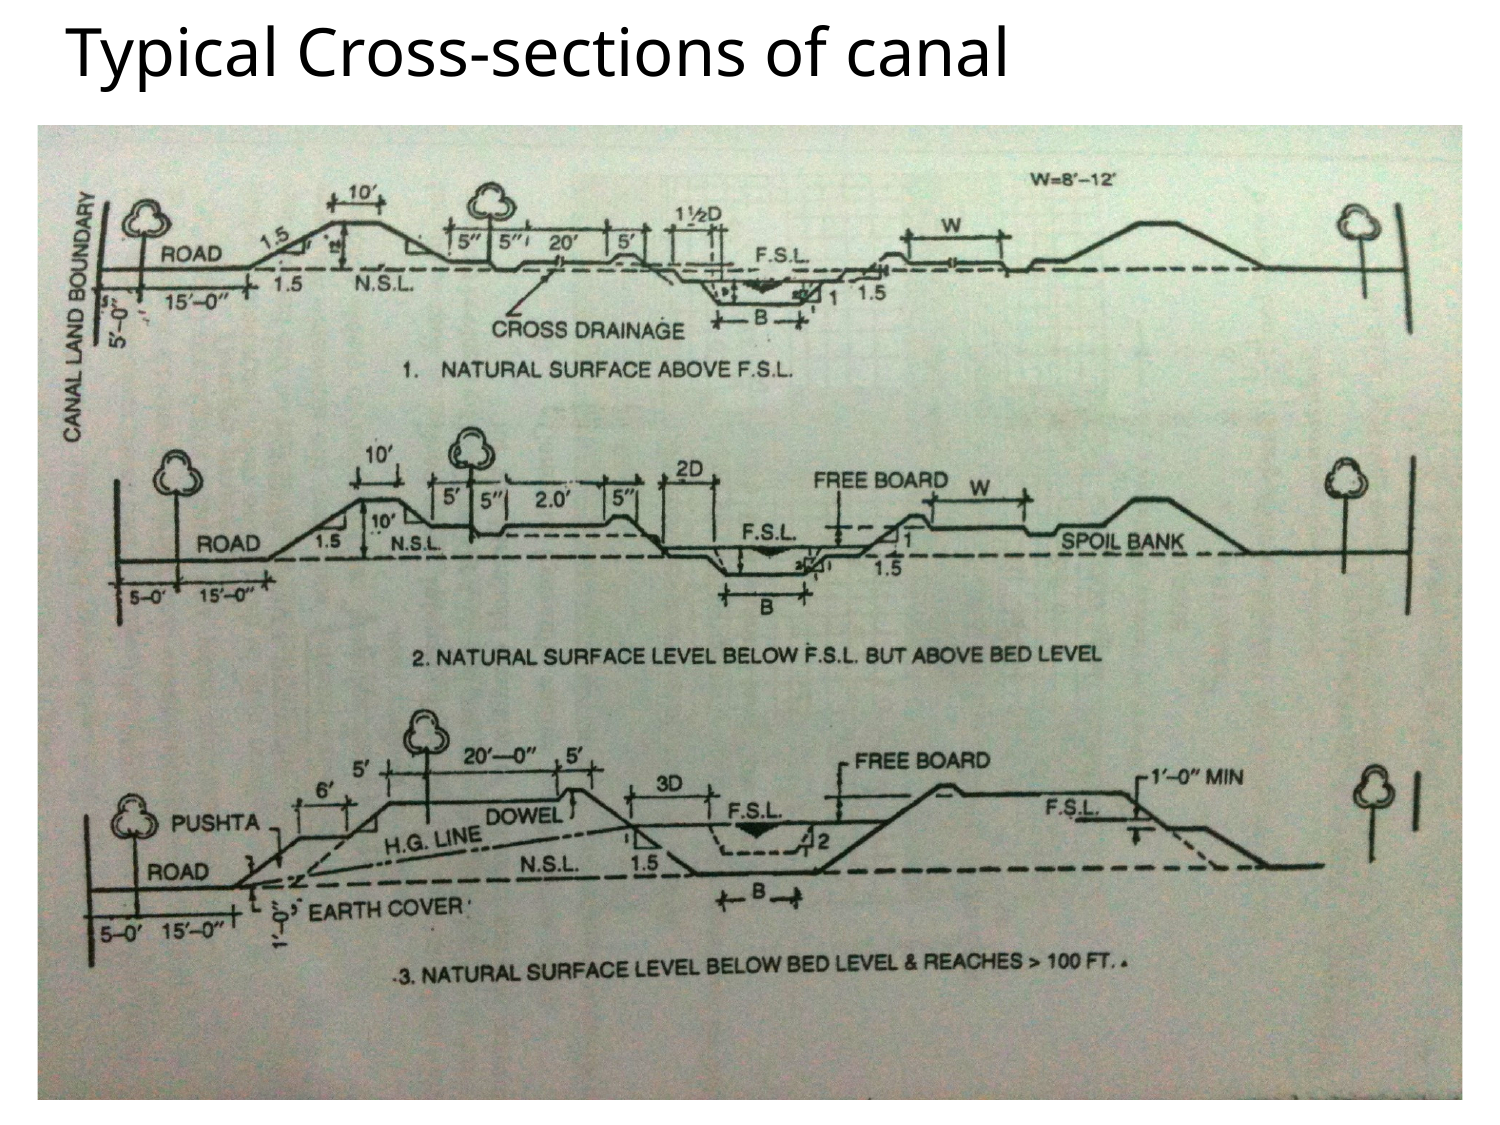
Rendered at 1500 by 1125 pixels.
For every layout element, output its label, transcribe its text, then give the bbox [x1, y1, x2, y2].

picture [37, 124, 1463, 1101]
title Typical Cross-sections of canal [50, 0, 1475, 100]
